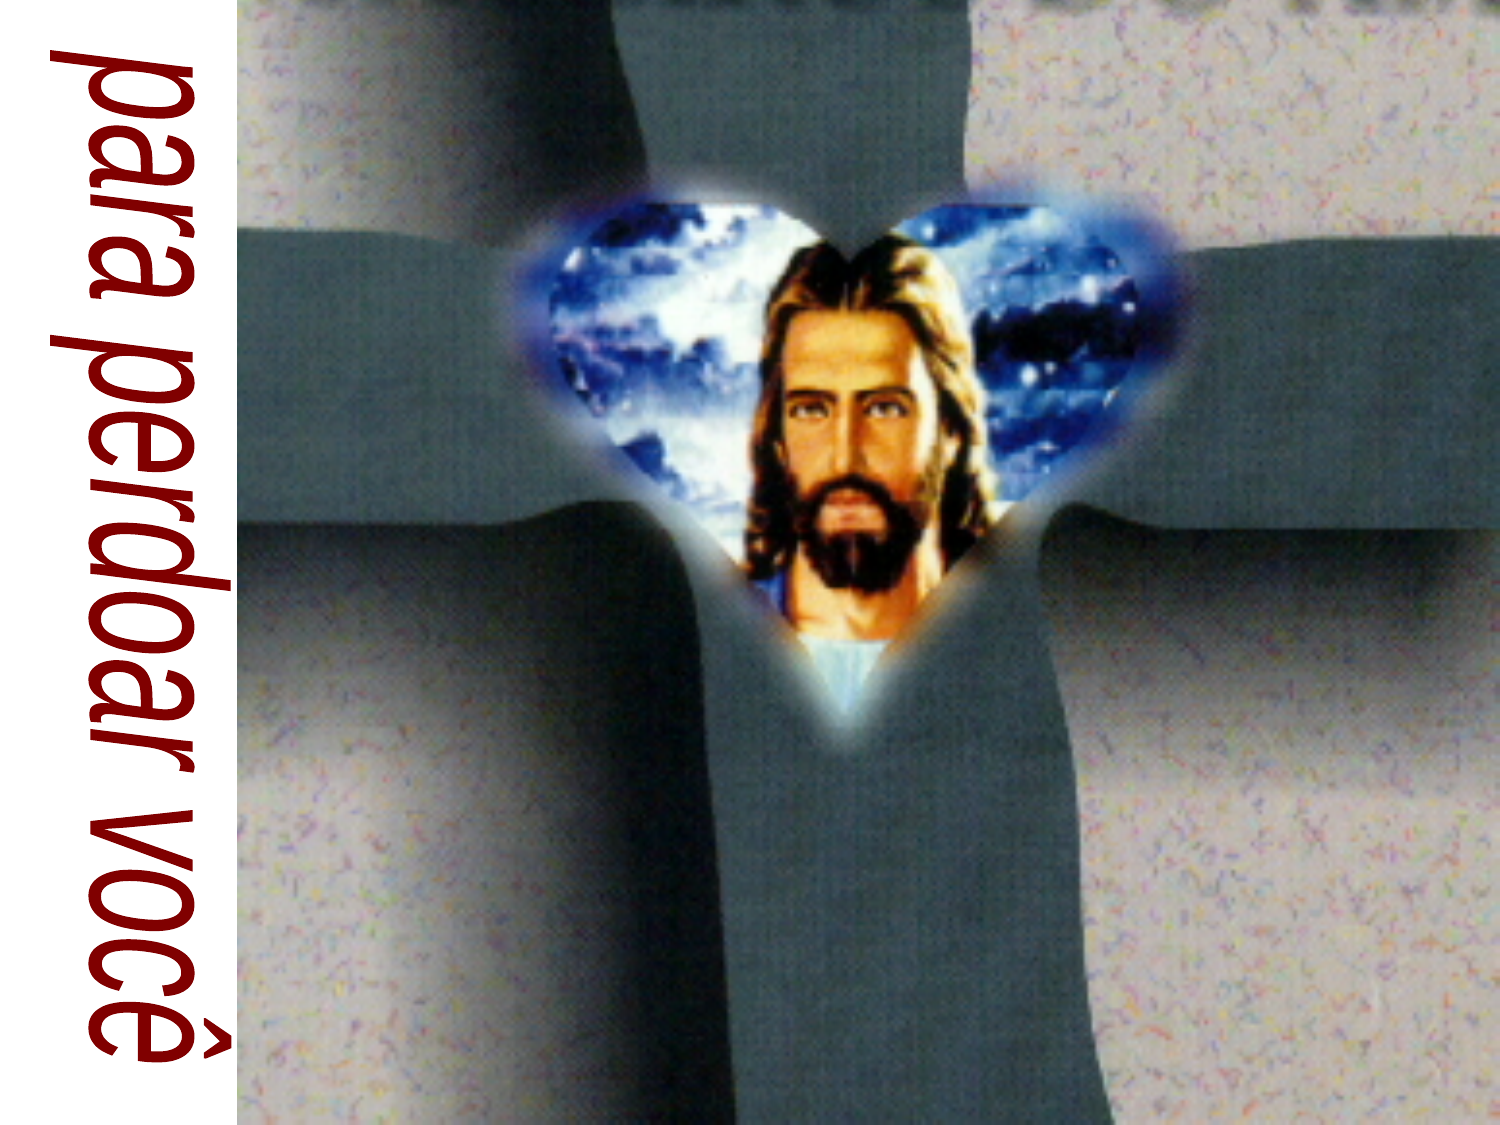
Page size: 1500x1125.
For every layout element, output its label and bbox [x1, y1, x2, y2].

picture [237, 0, 1500, 1125]
